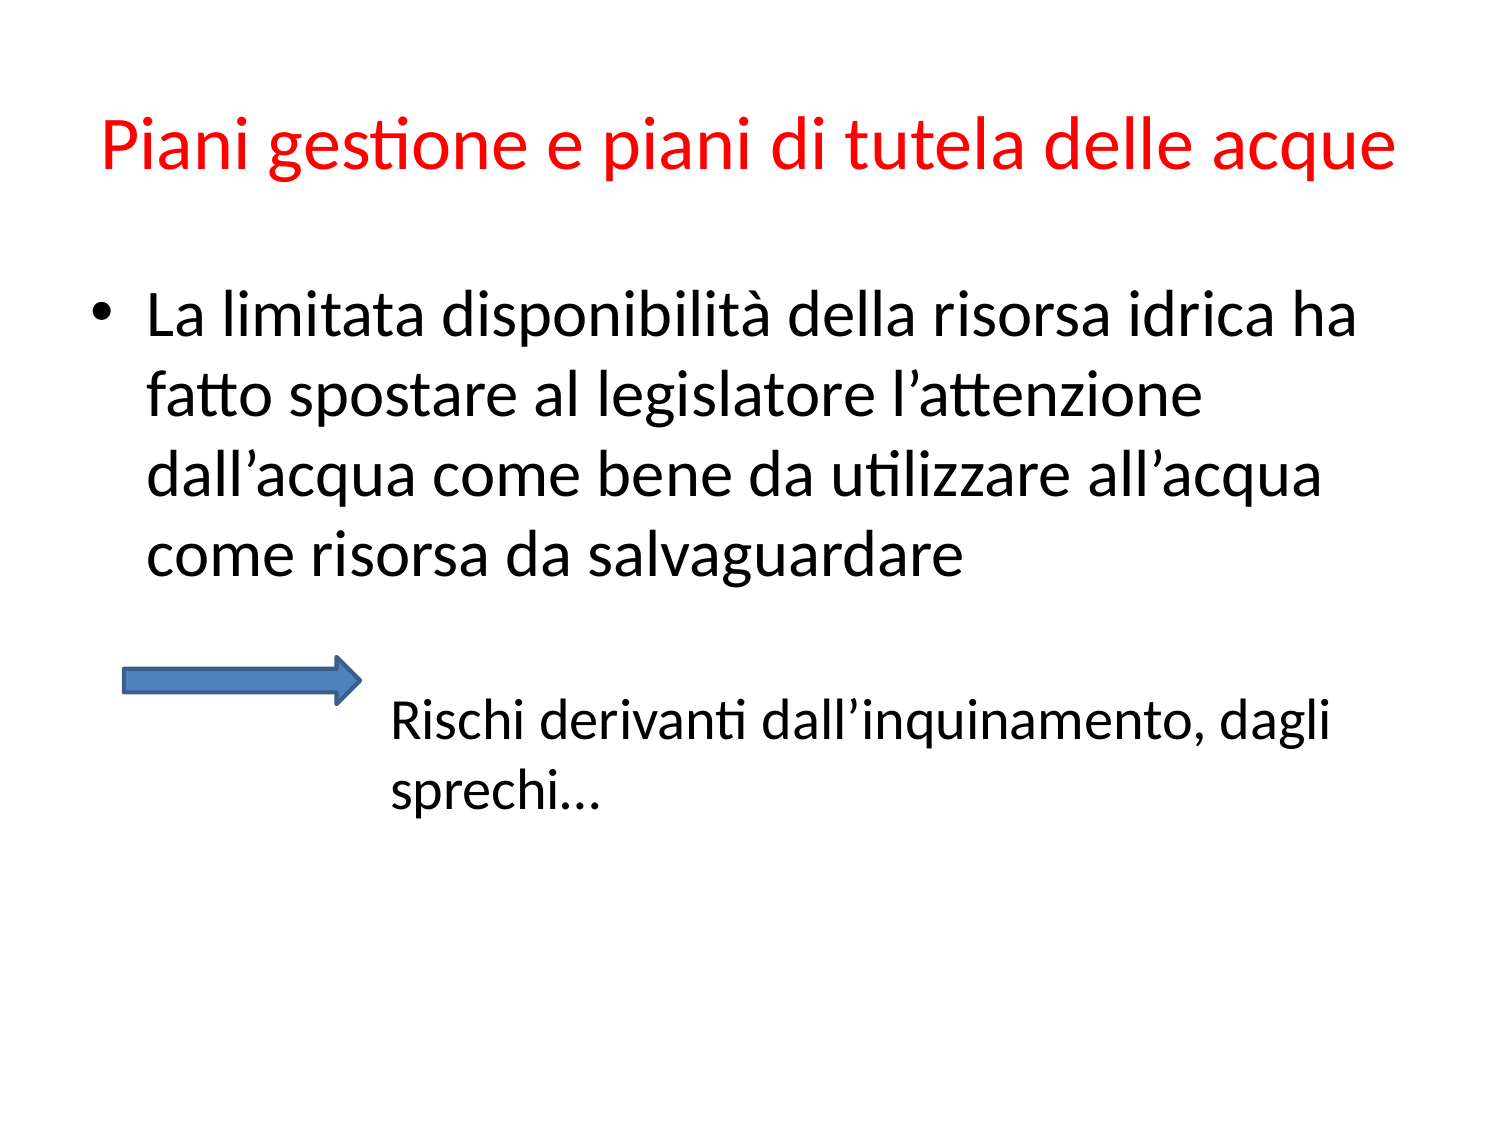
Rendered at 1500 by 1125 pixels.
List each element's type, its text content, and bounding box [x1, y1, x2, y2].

title Piani gestione e piani di tutela delle acque [75, 45, 1425, 233]
list La limitata disponibilità della risorsa idrica ha fatto spostare al legislatore l’attenzione dall’acqua come bene da utilizzare all’acqua come risorsa da salvaguardare Rischi derivanti dall’inquinamento, dagli sprechi… [75, 262, 1425, 1005]
text_box [121, 654, 363, 707]
